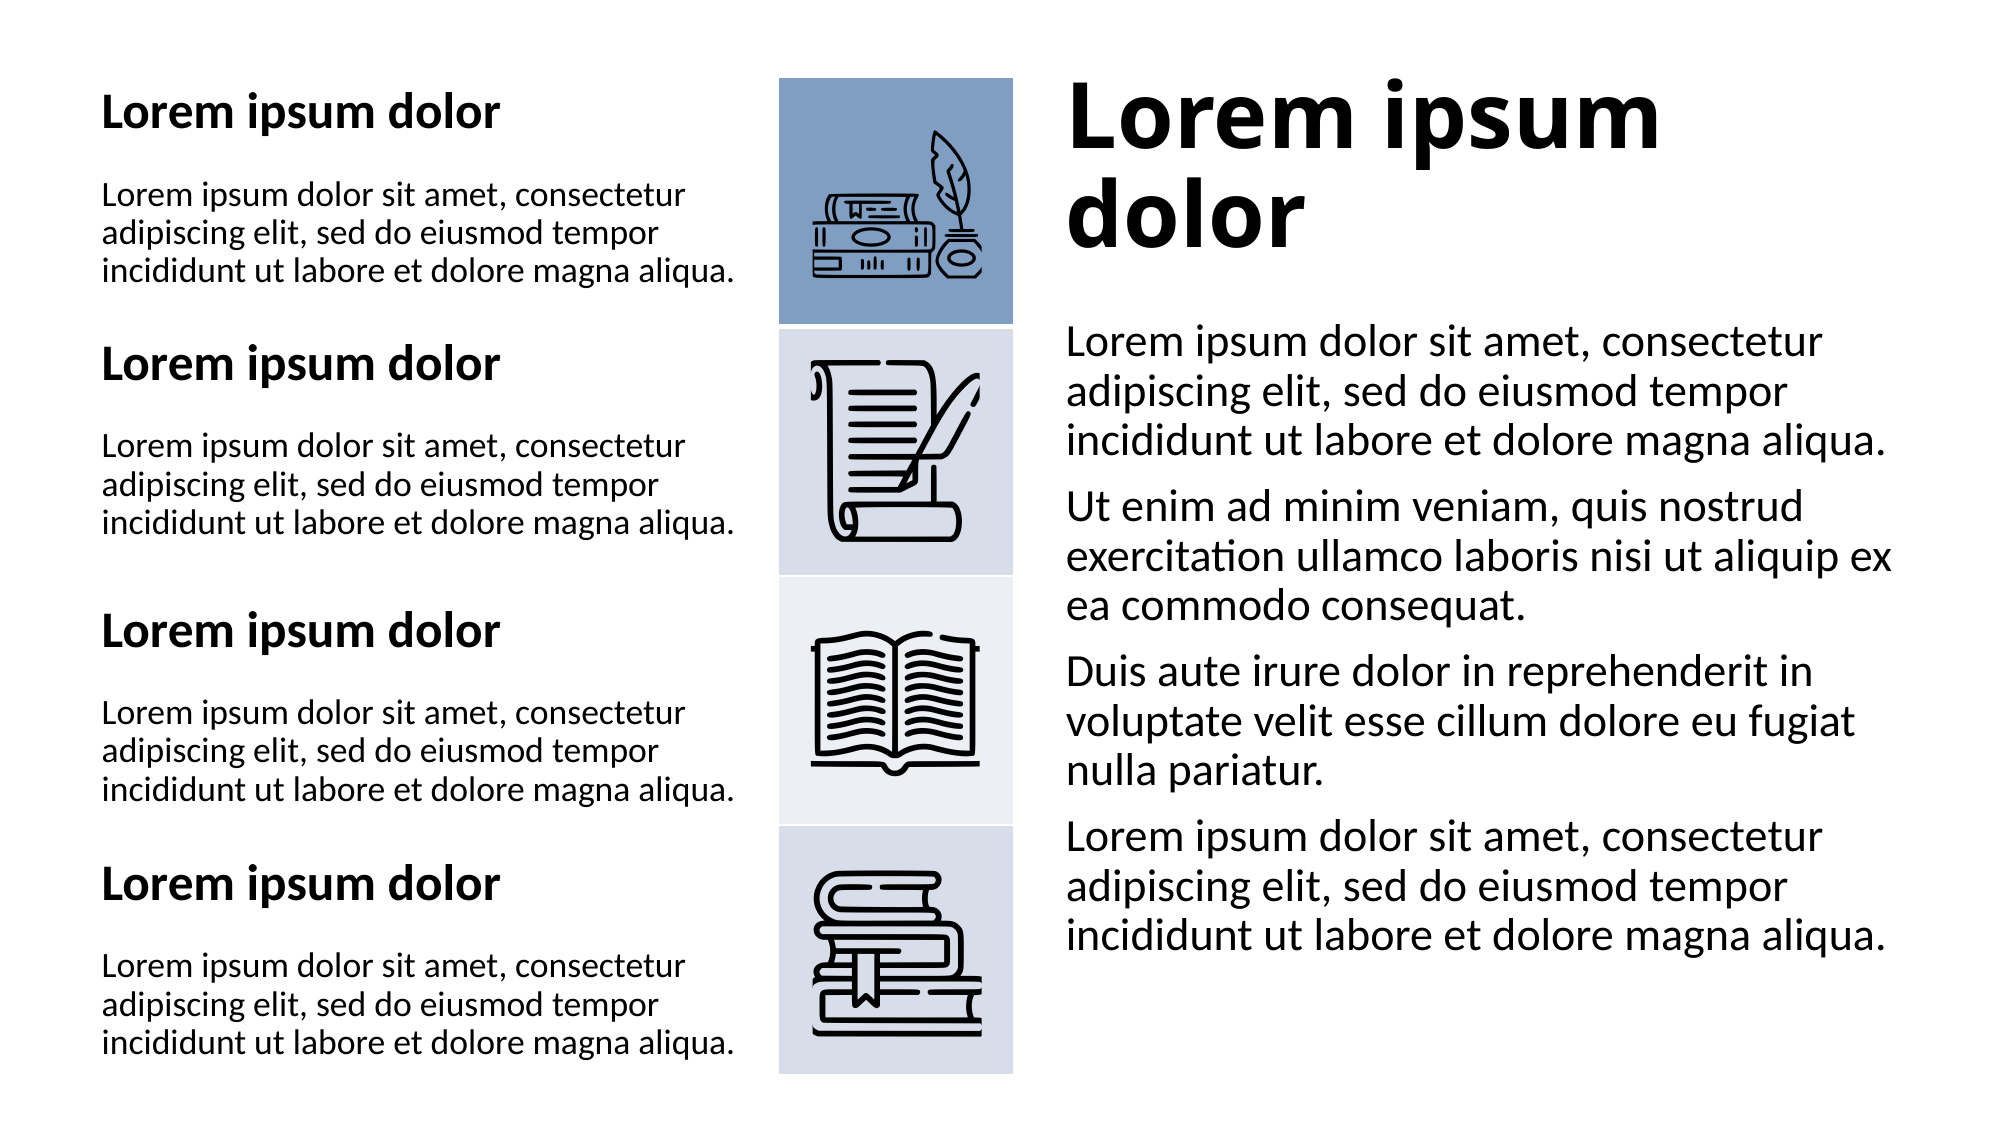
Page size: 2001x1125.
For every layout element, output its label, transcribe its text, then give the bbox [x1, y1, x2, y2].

picture [812, 114, 982, 295]
list Lorem ipsum dolor sit amet, consectetur adipiscing elit, sed do eiusmod tempor incididunt ut labore et dolore magna aliqua. [86, 419, 753, 555]
list Lorem ipsum dolor [86, 595, 629, 666]
list Lorem ipsum dolor [86, 77, 629, 148]
list Lorem ipsum dolor sit amet, consectetur adipiscing elit, sed do eiusmod tempor incididunt ut labore et dolore magna aliqua. [86, 686, 753, 822]
list Lorem ipsum dolor [86, 849, 629, 920]
title Lorem ipsum dolor [1050, 59, 1914, 278]
list Lorem ipsum dolor sit amet, consectetur adipiscing elit, sed do eiusmod tempor incididunt ut labore et dolore magna aliqua. [86, 939, 753, 1075]
picture [810, 613, 980, 794]
list Lorem ipsum dolor sit amet, consectetur adipiscing elit, sed do eiusmod tempor incididunt ut labore et dolore magna aliqua. [86, 167, 753, 303]
picture [810, 360, 980, 542]
picture [812, 862, 982, 1044]
list Lorem ipsum dolor sit amet, consectetur adipiscing elit, sed do eiusmod tempor incididunt ut labore et dolore magna aliqua. Ut enim ad minim veniam, quis nostrud exercitation ullamco laboris nisi ut aliquip ex ea commodo consequat. Duis aute irure dolor in reprehenderit in voluptate velit esse cillum dolore eu fugiat nulla pariatur. Lorem ipsum dolor sit amet, consectetur adipiscing elit, sed do eiusmod tempor incididunt ut labore et dolore magna aliqua. [1050, 309, 1914, 1043]
list Lorem ipsum dolor [86, 329, 629, 400]
